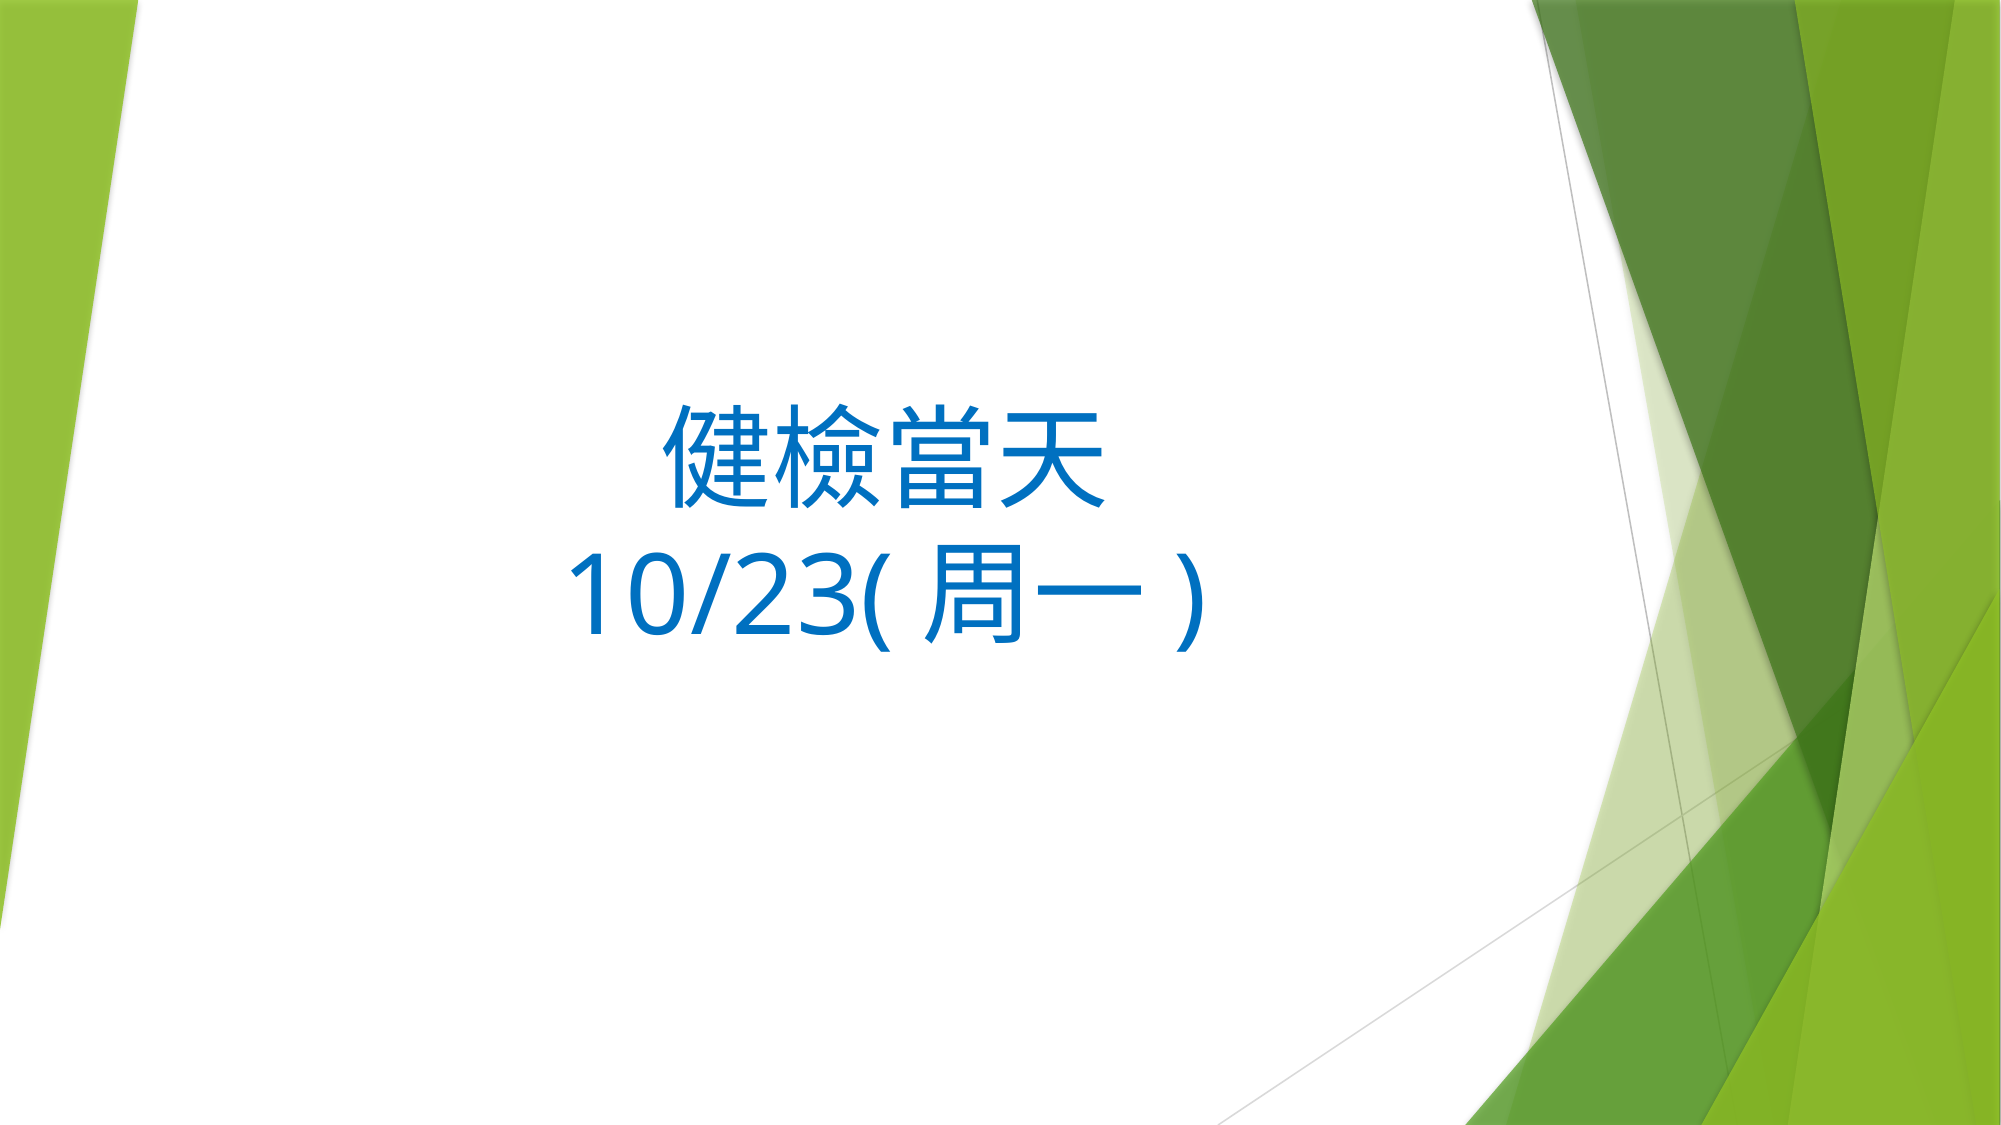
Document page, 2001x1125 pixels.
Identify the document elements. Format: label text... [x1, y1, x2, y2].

title 健檢當天 10/23(周一) [247, 394, 1522, 665]
